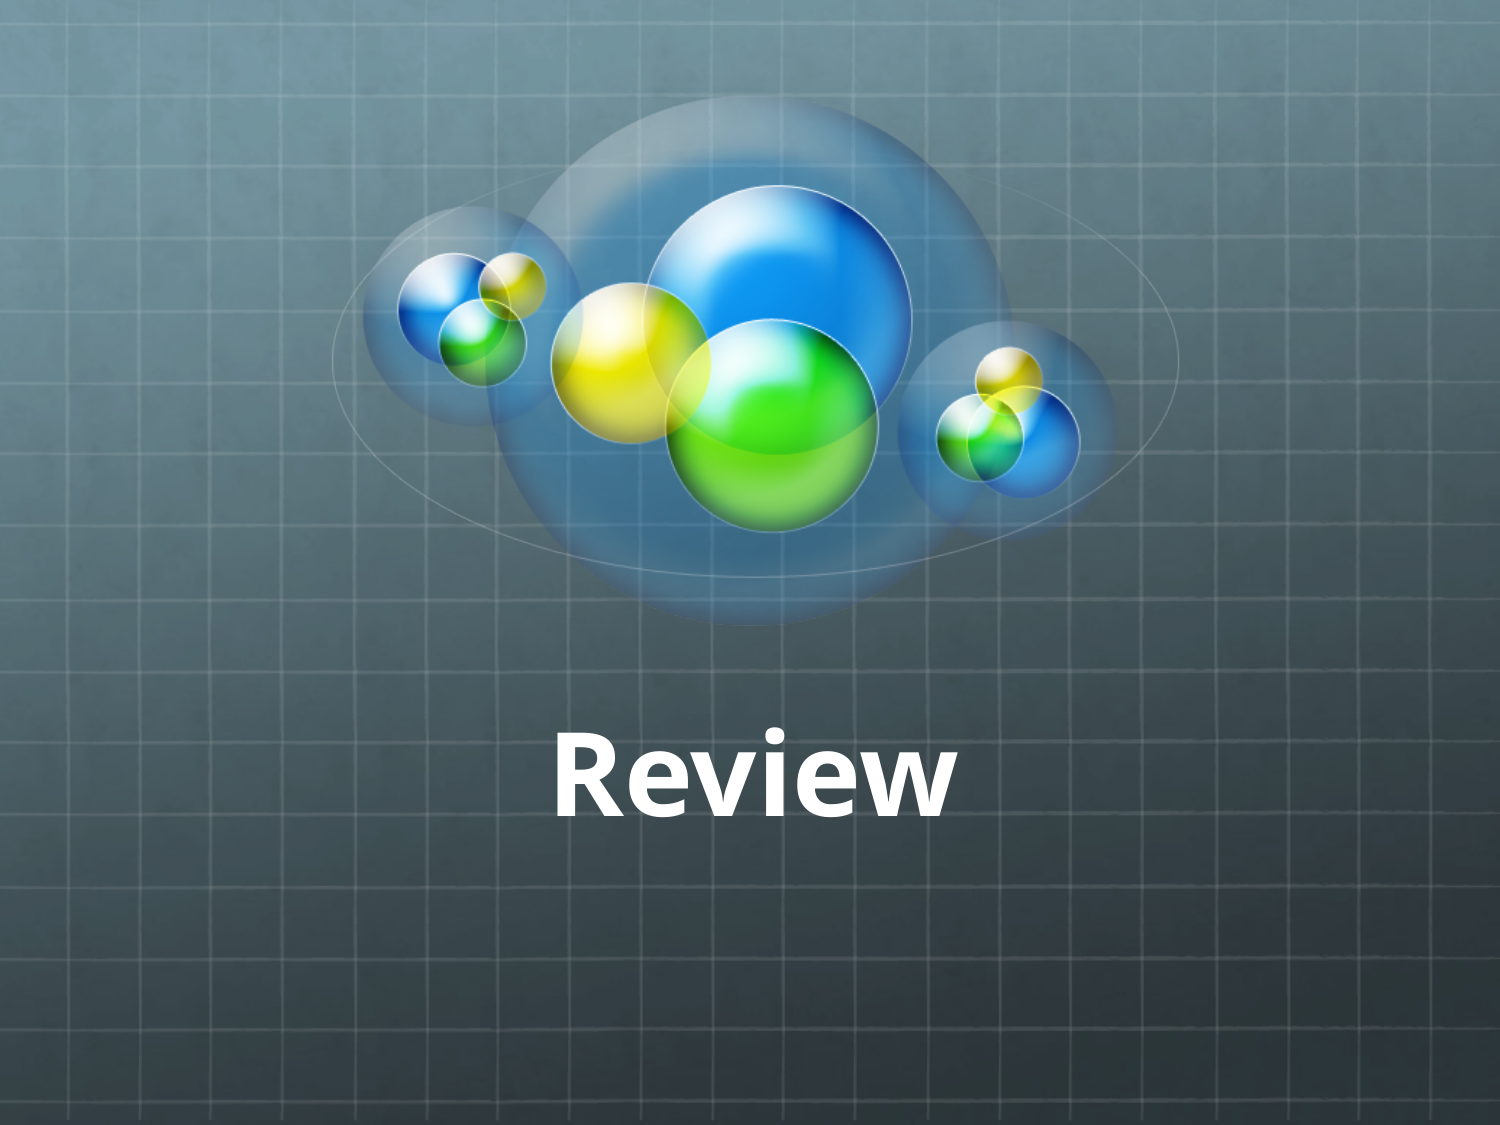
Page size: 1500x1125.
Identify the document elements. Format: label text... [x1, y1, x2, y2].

picture [0, 0, 1500, 1125]
title Review [134, 681, 1372, 848]
